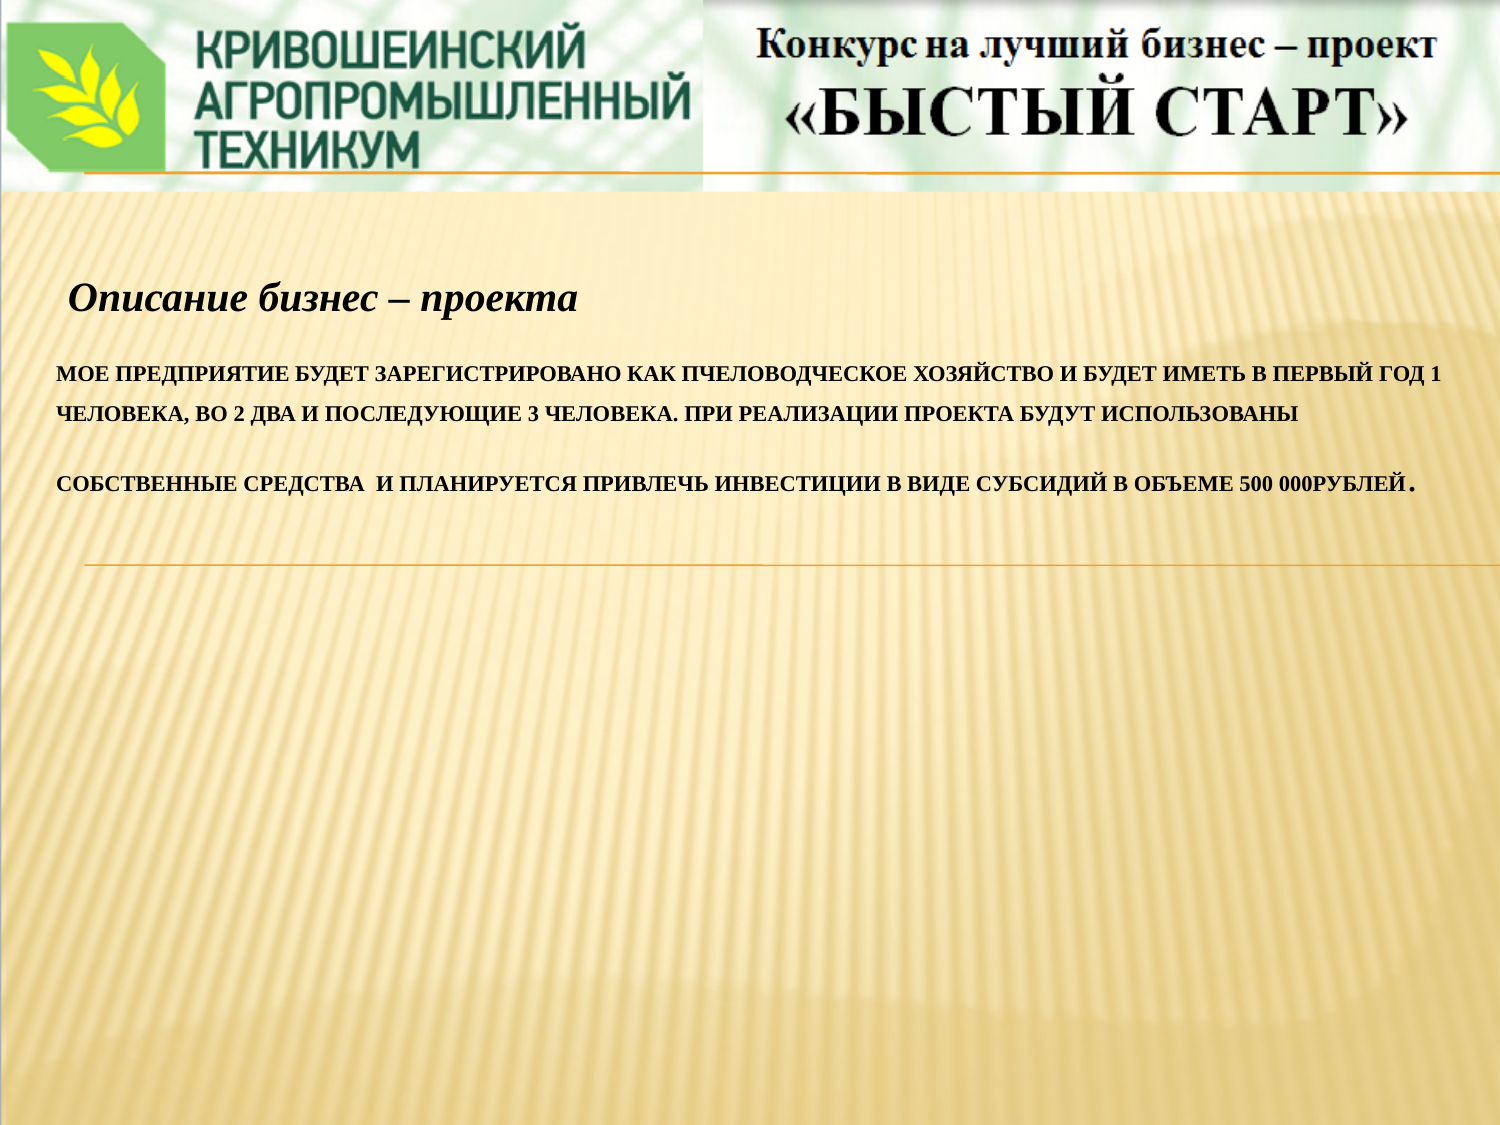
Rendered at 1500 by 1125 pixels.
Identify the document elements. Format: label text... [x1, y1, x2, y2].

list Описание бизнес – проекта [53, 219, 1441, 338]
picture [0, 0, 1500, 1125]
title Мое предприятие будет зарегистрировано как пчеловодческое хозяйство и будет иметь в первый год 1 человека, во 2 два и последующие 3 человека. При реализации проекта будут использованы собственные средства и планируется привлечь инвестиции в виде субсидий в объеме 500 000рублей. [41, 338, 1467, 533]
